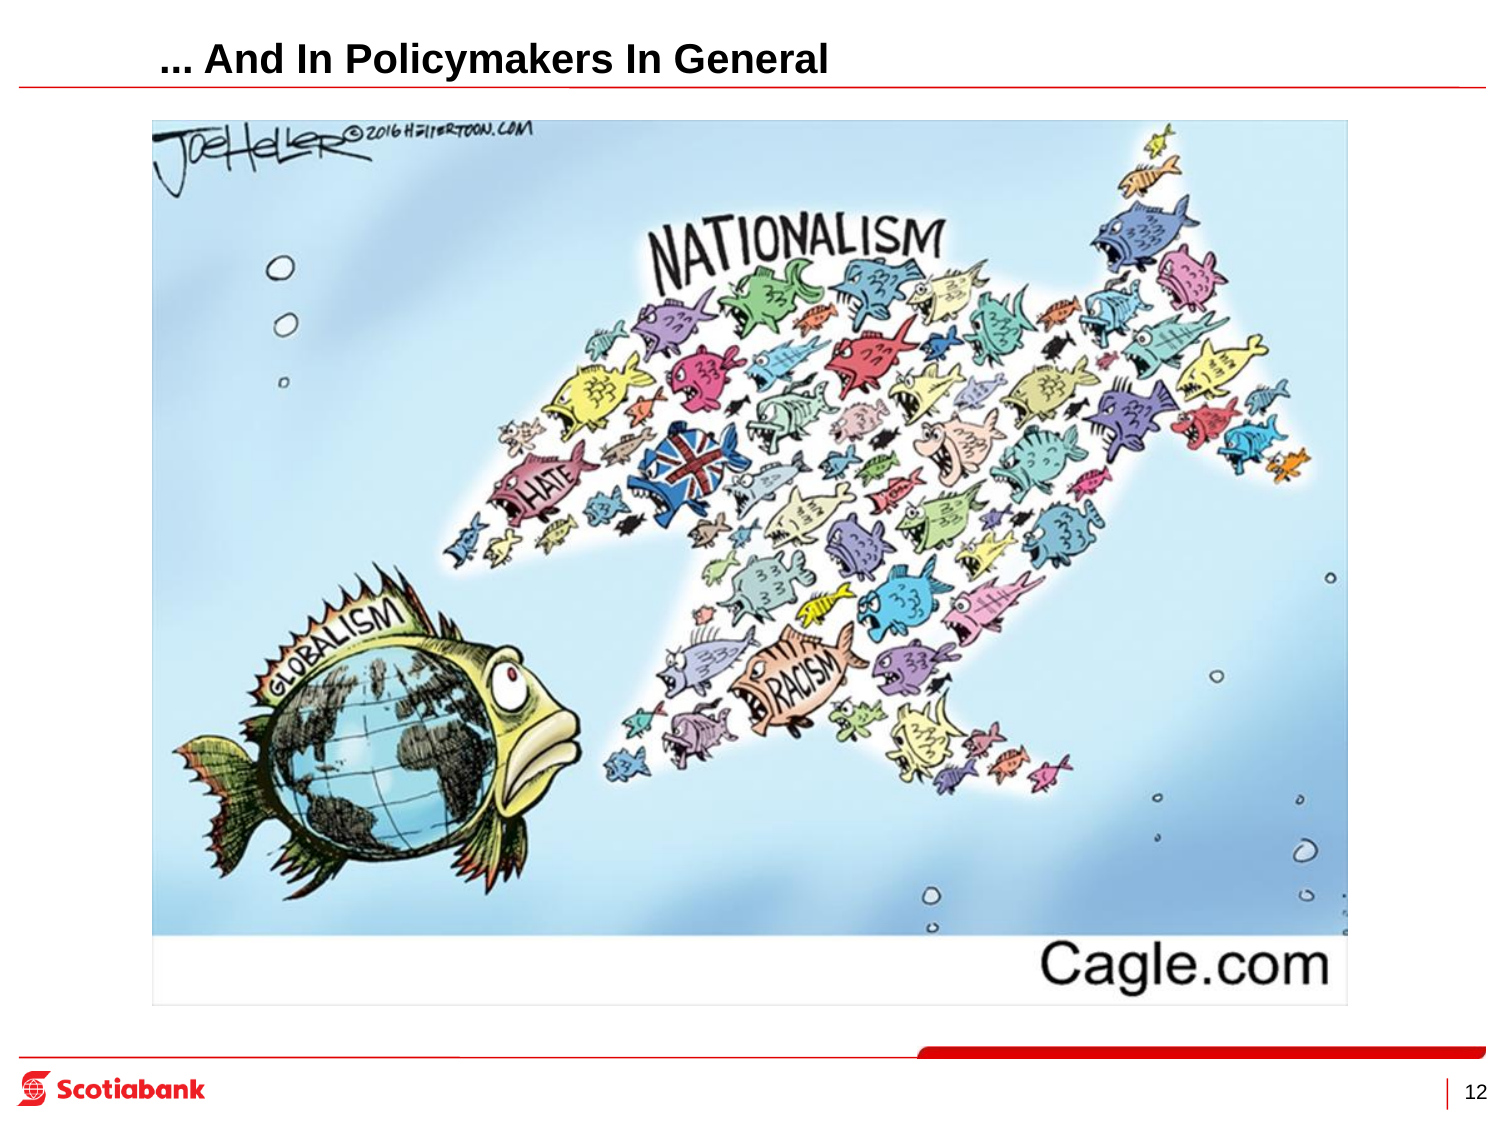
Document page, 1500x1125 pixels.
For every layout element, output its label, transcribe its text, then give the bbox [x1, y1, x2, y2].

text_box ... And In Policymakers In General [144, 24, 845, 90]
picture [152, 119, 1348, 1006]
picture [917, 1046, 1486, 1059]
picture [16, 1071, 205, 1106]
